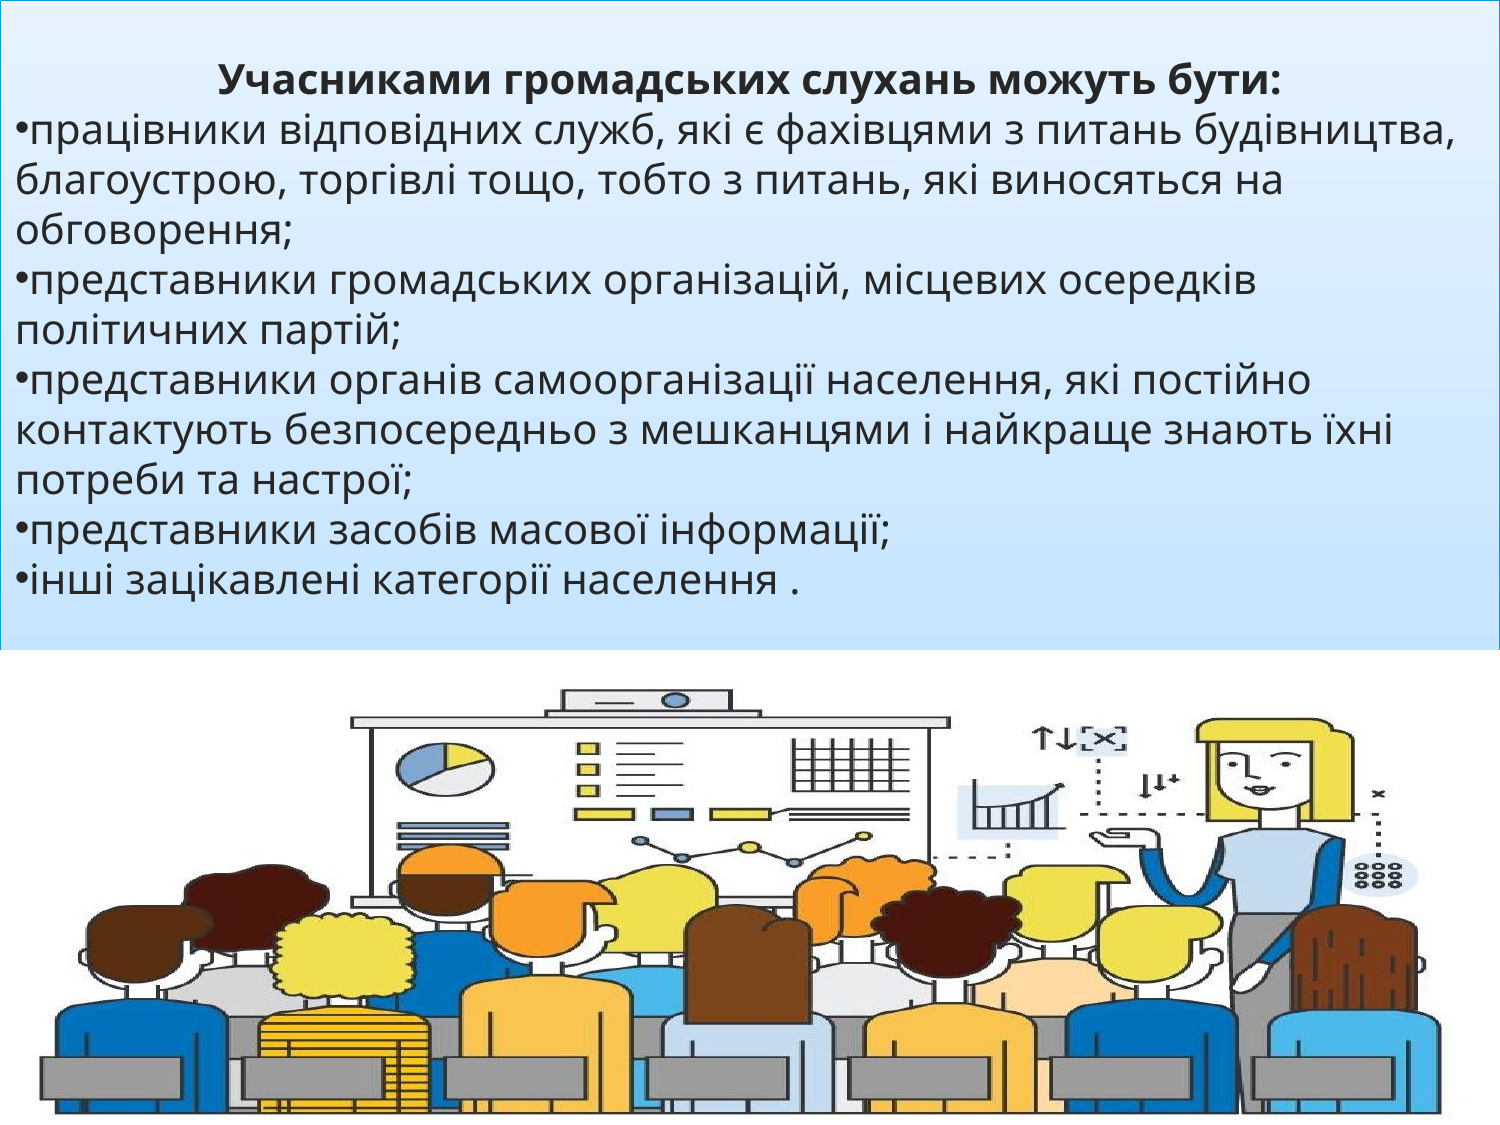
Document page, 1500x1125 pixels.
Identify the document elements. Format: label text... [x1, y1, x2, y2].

text_box Учасниками громадських слухань можуть бути: працівники відповідних служб, які є фахівцями з питань будівництва, благоустрою, торгівлі тощо, тобто з питань, які виносяться на обговорення; представники громадських організацій, місцевих осередків політичних партій; представники органів самоорганізації населення, які постійно контактують безпосередньо з мешканцями і найкраще знають їхні потреби та настрої; представники засобів масової інформації; інші зацікавлені категорії населення . [0, 0, 1500, 649]
picture [0, 650, 1500, 1125]
